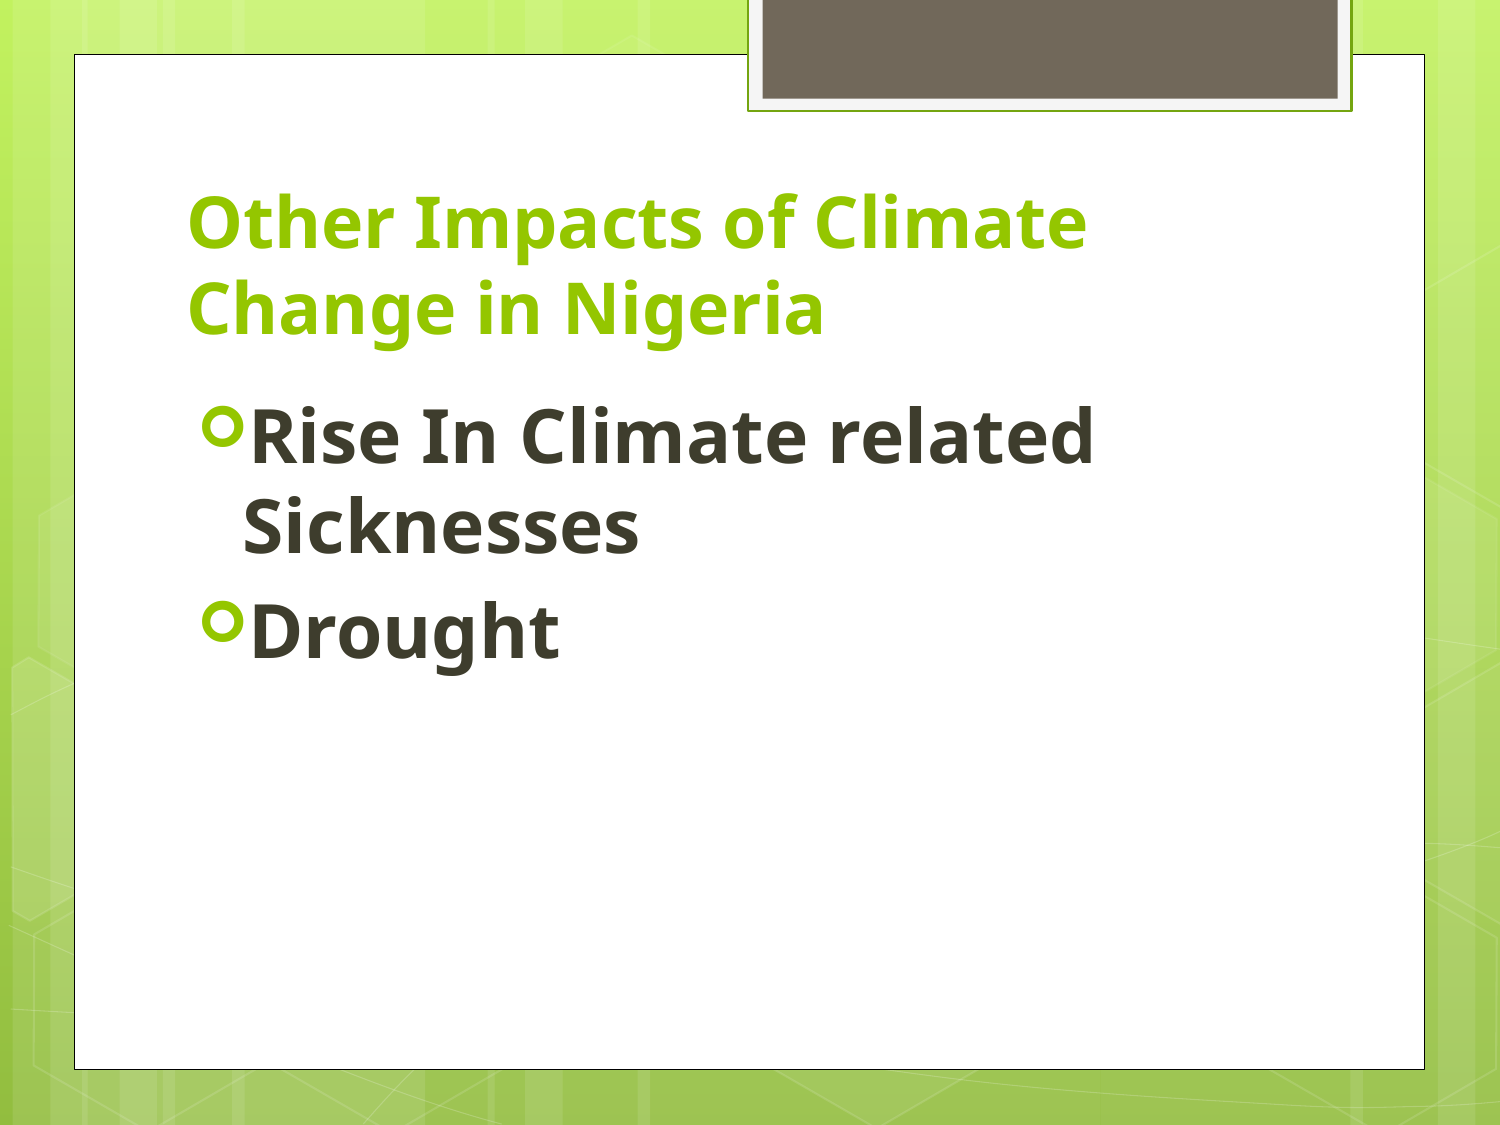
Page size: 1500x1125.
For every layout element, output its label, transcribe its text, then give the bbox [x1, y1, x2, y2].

list Rise In Climate related Sicknesses Drought [171, 381, 1283, 957]
title Other Impacts of Climate Change in Nigeria [171, 168, 1324, 357]
